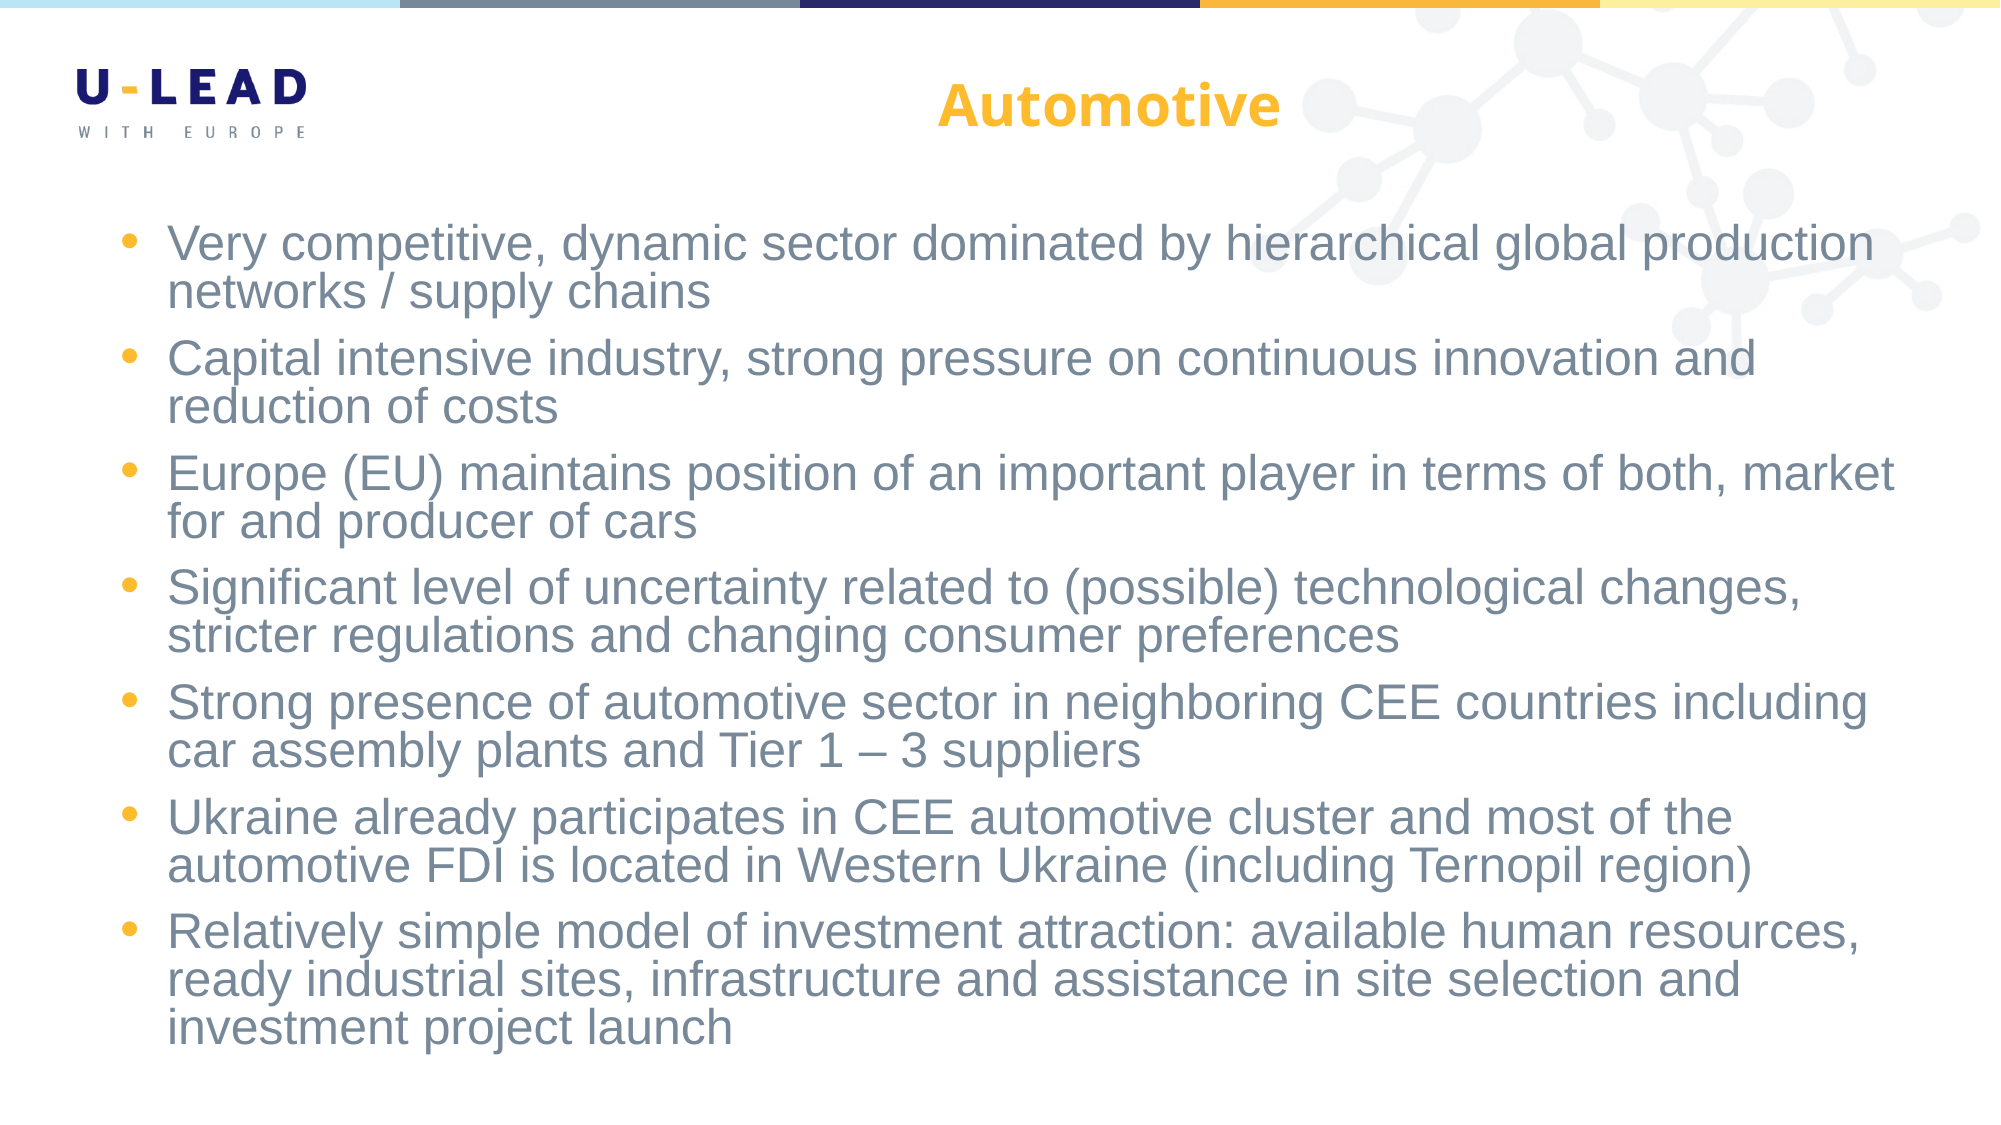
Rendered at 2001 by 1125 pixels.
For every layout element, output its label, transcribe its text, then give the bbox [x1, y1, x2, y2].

picture [77, 69, 306, 138]
text_box Very competitive, dynamic sector dominated by hierarchical global production networks / supply chains Capital intensive industry, strong pressure on continuous innovation and reduction of costs Europe (EU) maintains position of an important player in terms of both, market for and producer of cars Significant level of uncertainty related to (possible) technological changes, stricter regulations and changing consumer preferences Strong presence of automotive sector in neighboring CEE countries including car assembly plants and Tier 1 – 3 suppliers Ukraine already participates in CEE automotive cluster and most of the automotive FDI is located in Western Ukraine (including Ternopil region) Relatively simple model of investment attraction: available human resources, ready industrial sites, infrastructure and assistance in site selection and investment project launch [105, 215, 1934, 1062]
picture [0, 0, 2000, 494]
title Automotive [338, 68, 1883, 215]
